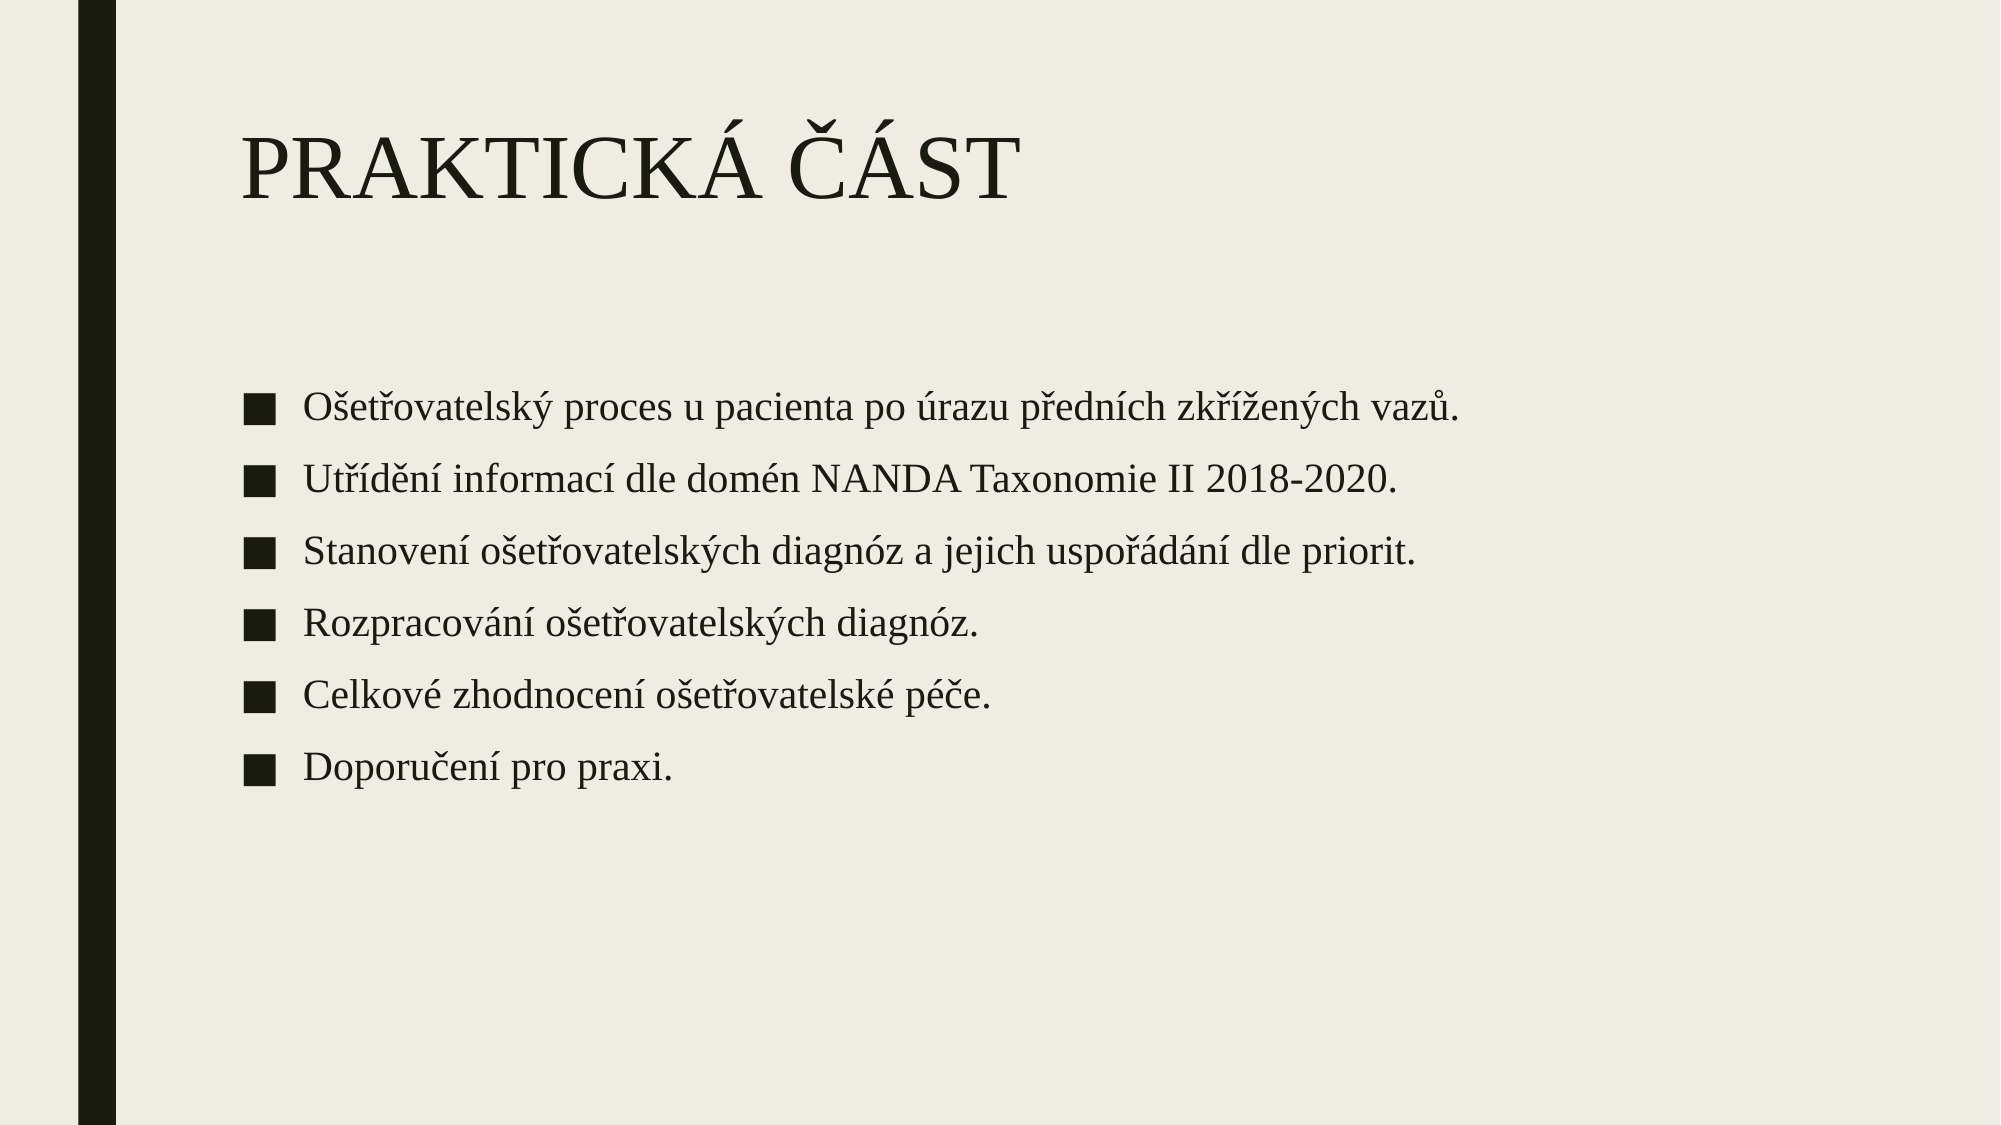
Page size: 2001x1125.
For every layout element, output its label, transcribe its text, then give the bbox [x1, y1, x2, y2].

title PRAKTICKÁ ČÁST [225, 112, 1800, 357]
list Ošetřovatelský proces u pacienta po úrazu předních zkřížených vazů. Utřídění informací dle domén NANDA Taxonomie II 2018-2020. Stanovení ošetřovatelských diagnóz a jejich uspořádání dle priorit. Rozpracování ošetřovatelských diagnóz. Celkové zhodnocení ošetřovatelské péče. Doporučení pro praxi. [225, 375, 1800, 963]
